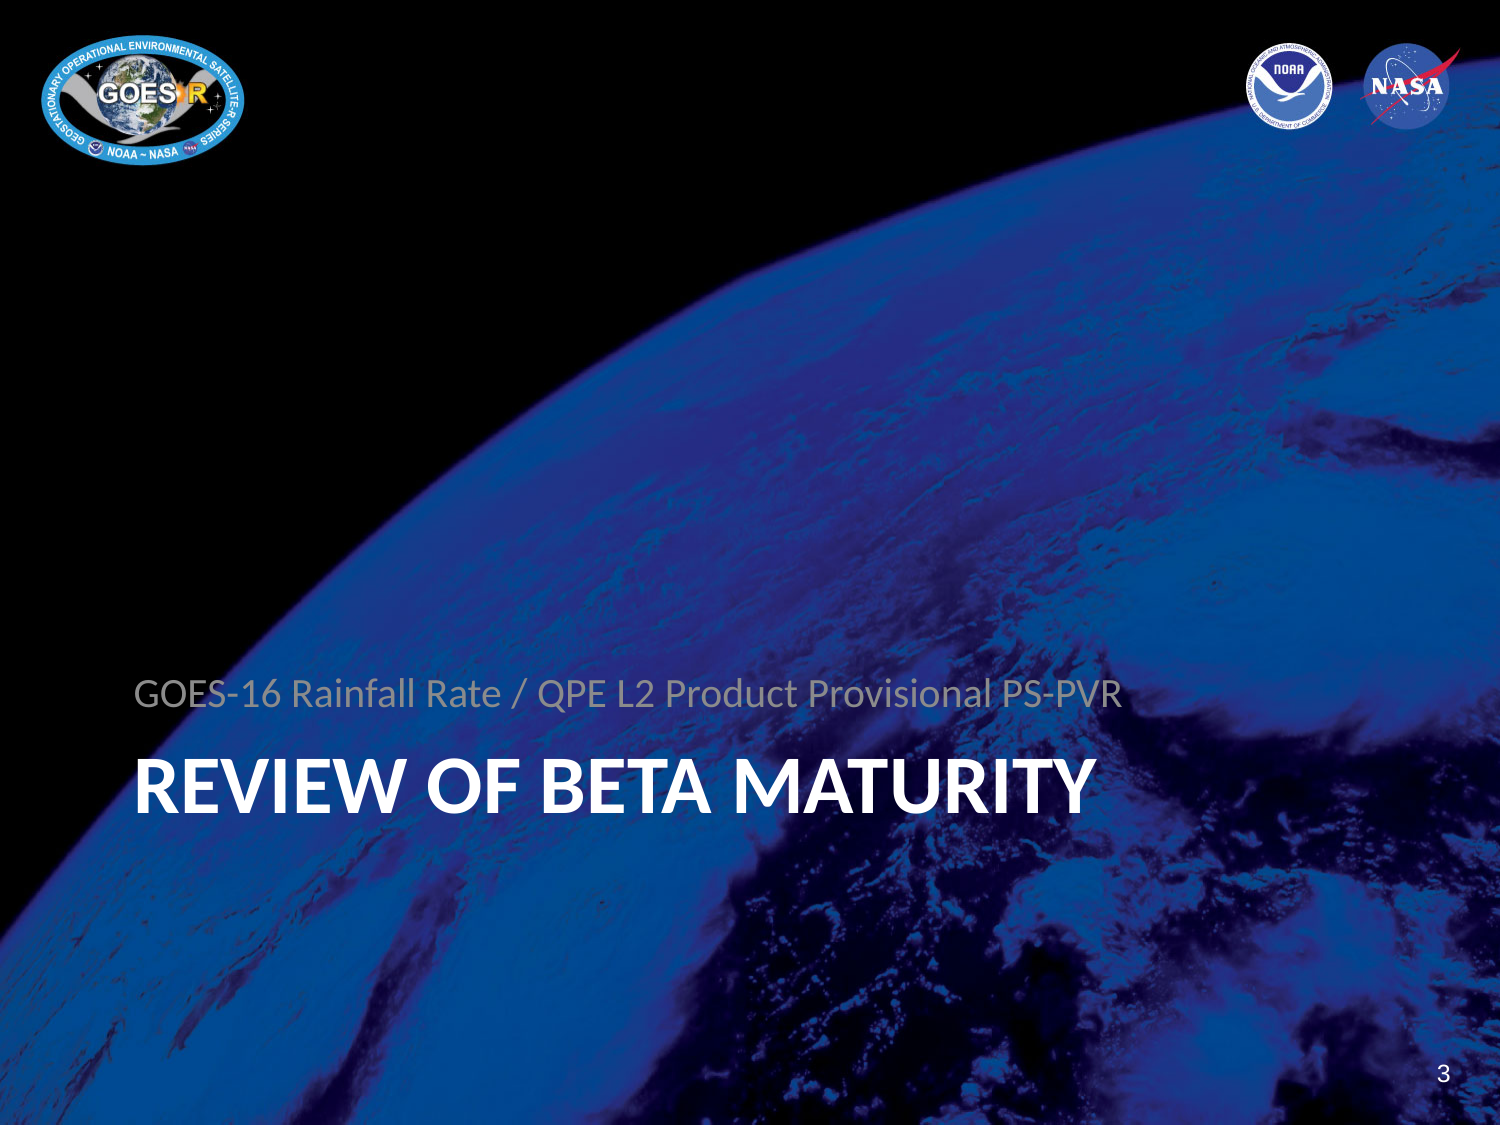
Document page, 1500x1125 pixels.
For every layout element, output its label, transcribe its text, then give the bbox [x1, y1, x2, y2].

title Review of Beta Maturity [118, 723, 1394, 947]
list GOES-16 Rainfall Rate / QPE L2 Product Provisional PS-PVR [118, 476, 1394, 723]
picture [0, 0, 1500, 1125]
slide_number 3 [1353, 1042, 1466, 1103]
